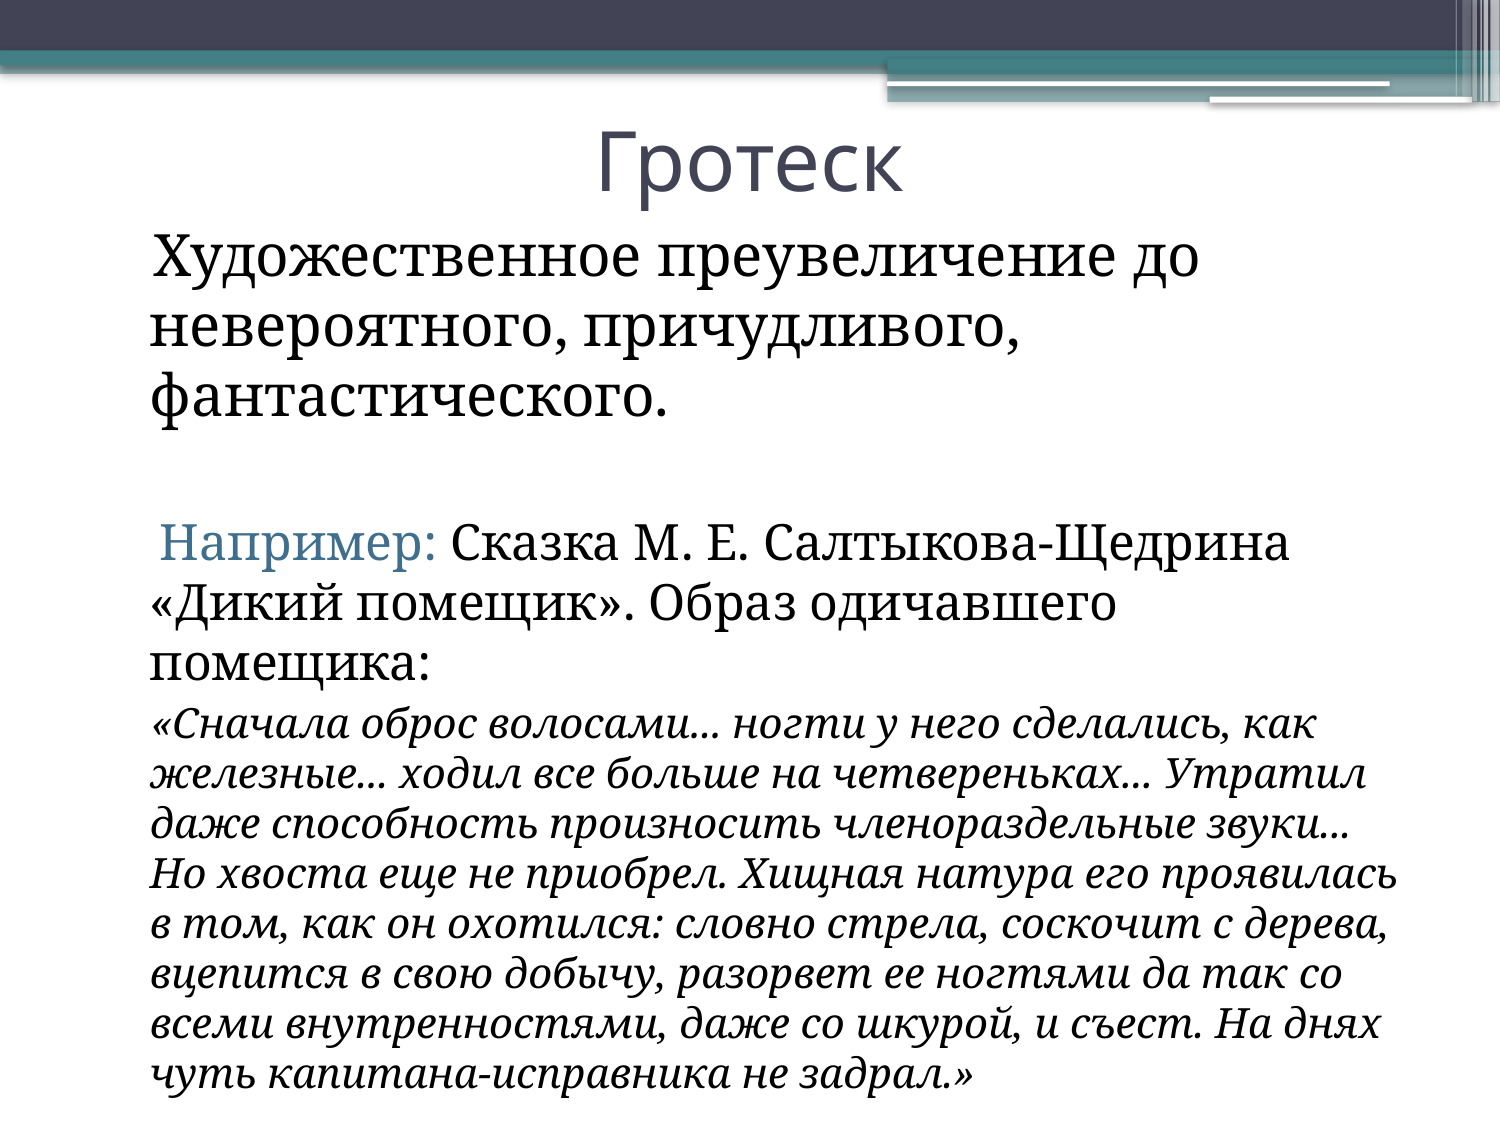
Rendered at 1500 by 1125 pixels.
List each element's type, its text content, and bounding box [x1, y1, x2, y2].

title Гротеск [74, 116, 1426, 200]
list Художественное преувеличение до невероятного, причудливого, фантастического. Например: Сказка М. Е. Салтыкова-Щедрина «Дикий помещик». Образ одичавшего помещика: «Сначала оброс волосами... ногти у него сделались, как железные... ходил все больше на четвереньках... Утратил даже способность произносить членораздельные звуки... Но хвоста еще не приобрел. Хищная натура его проявилась в том, как он охотился: словно стрела, соскочит с дерева, вцепится в свою добычу, разорвет ее ногтями да так со всеми внутренностями, даже со шкурой, и съест. На днях чуть капитана-исправника не задрал.» [74, 210, 1426, 1079]
